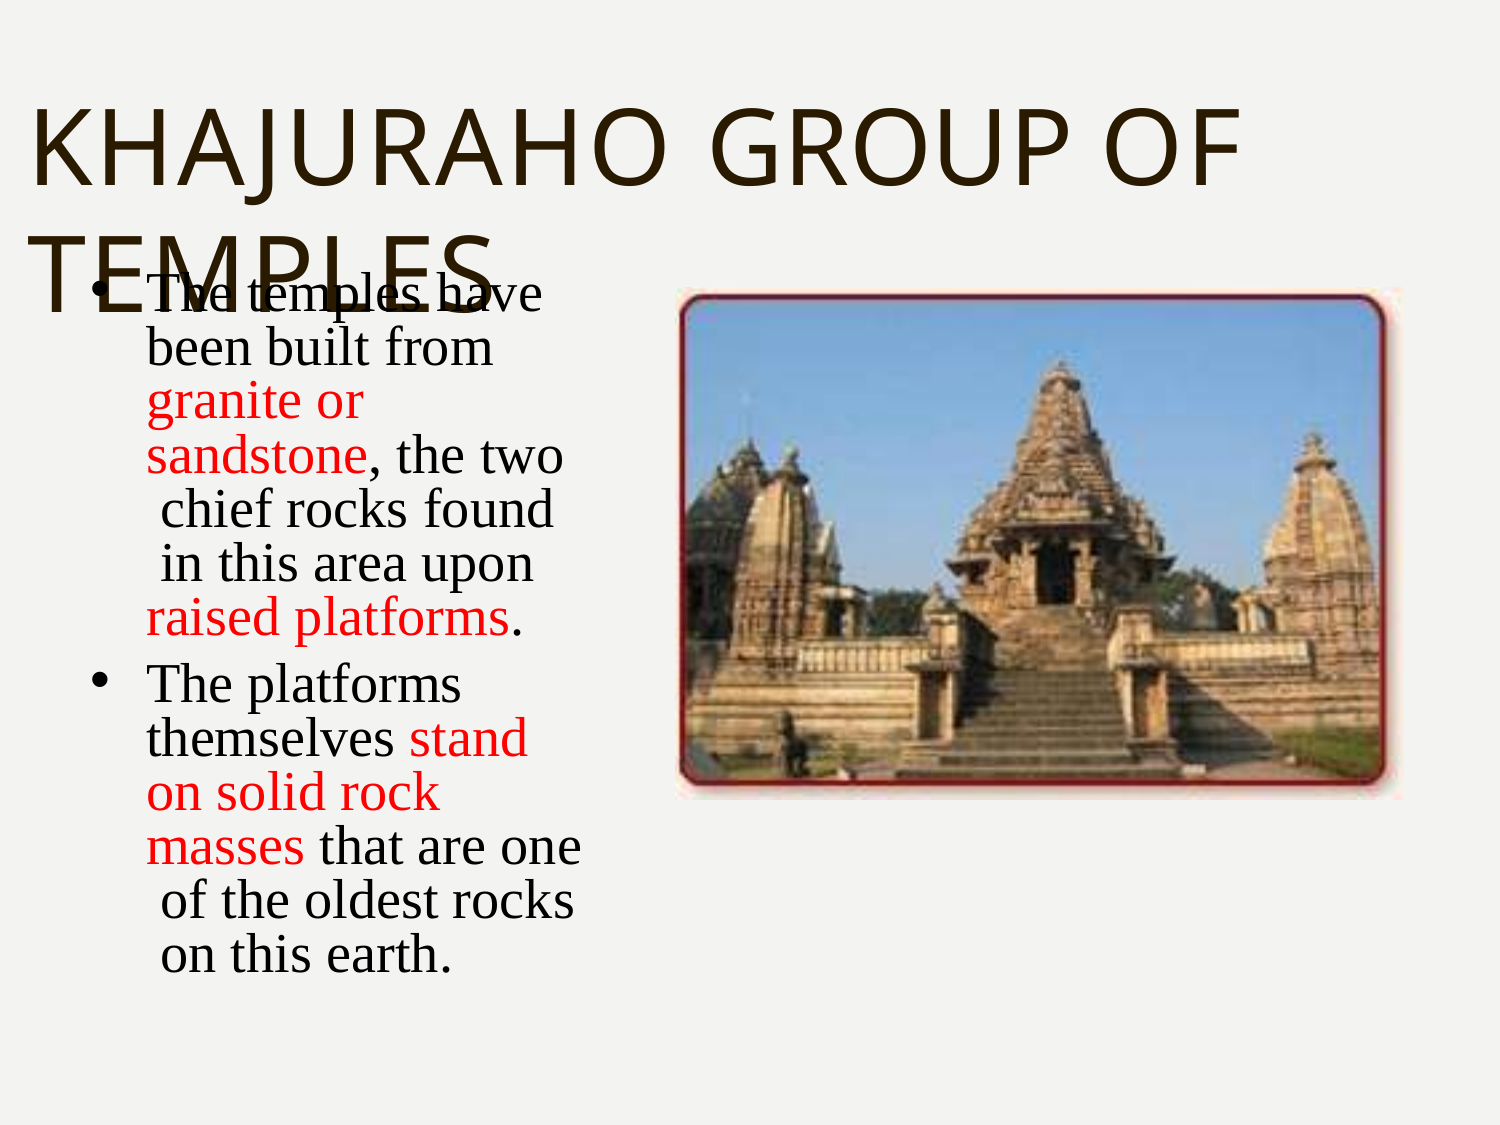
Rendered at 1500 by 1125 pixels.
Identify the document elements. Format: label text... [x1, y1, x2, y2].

text_box [675, 287, 1404, 800]
title Khajuraho group of temples [24, 76, 1438, 334]
text_box The temples have been built from granite or sandstone, the two chief rocks found in this area upon raised platforms. The platforms themselves stand on solid rock masses that are one of the oldest rocks on this earth. [87, 252, 585, 984]
